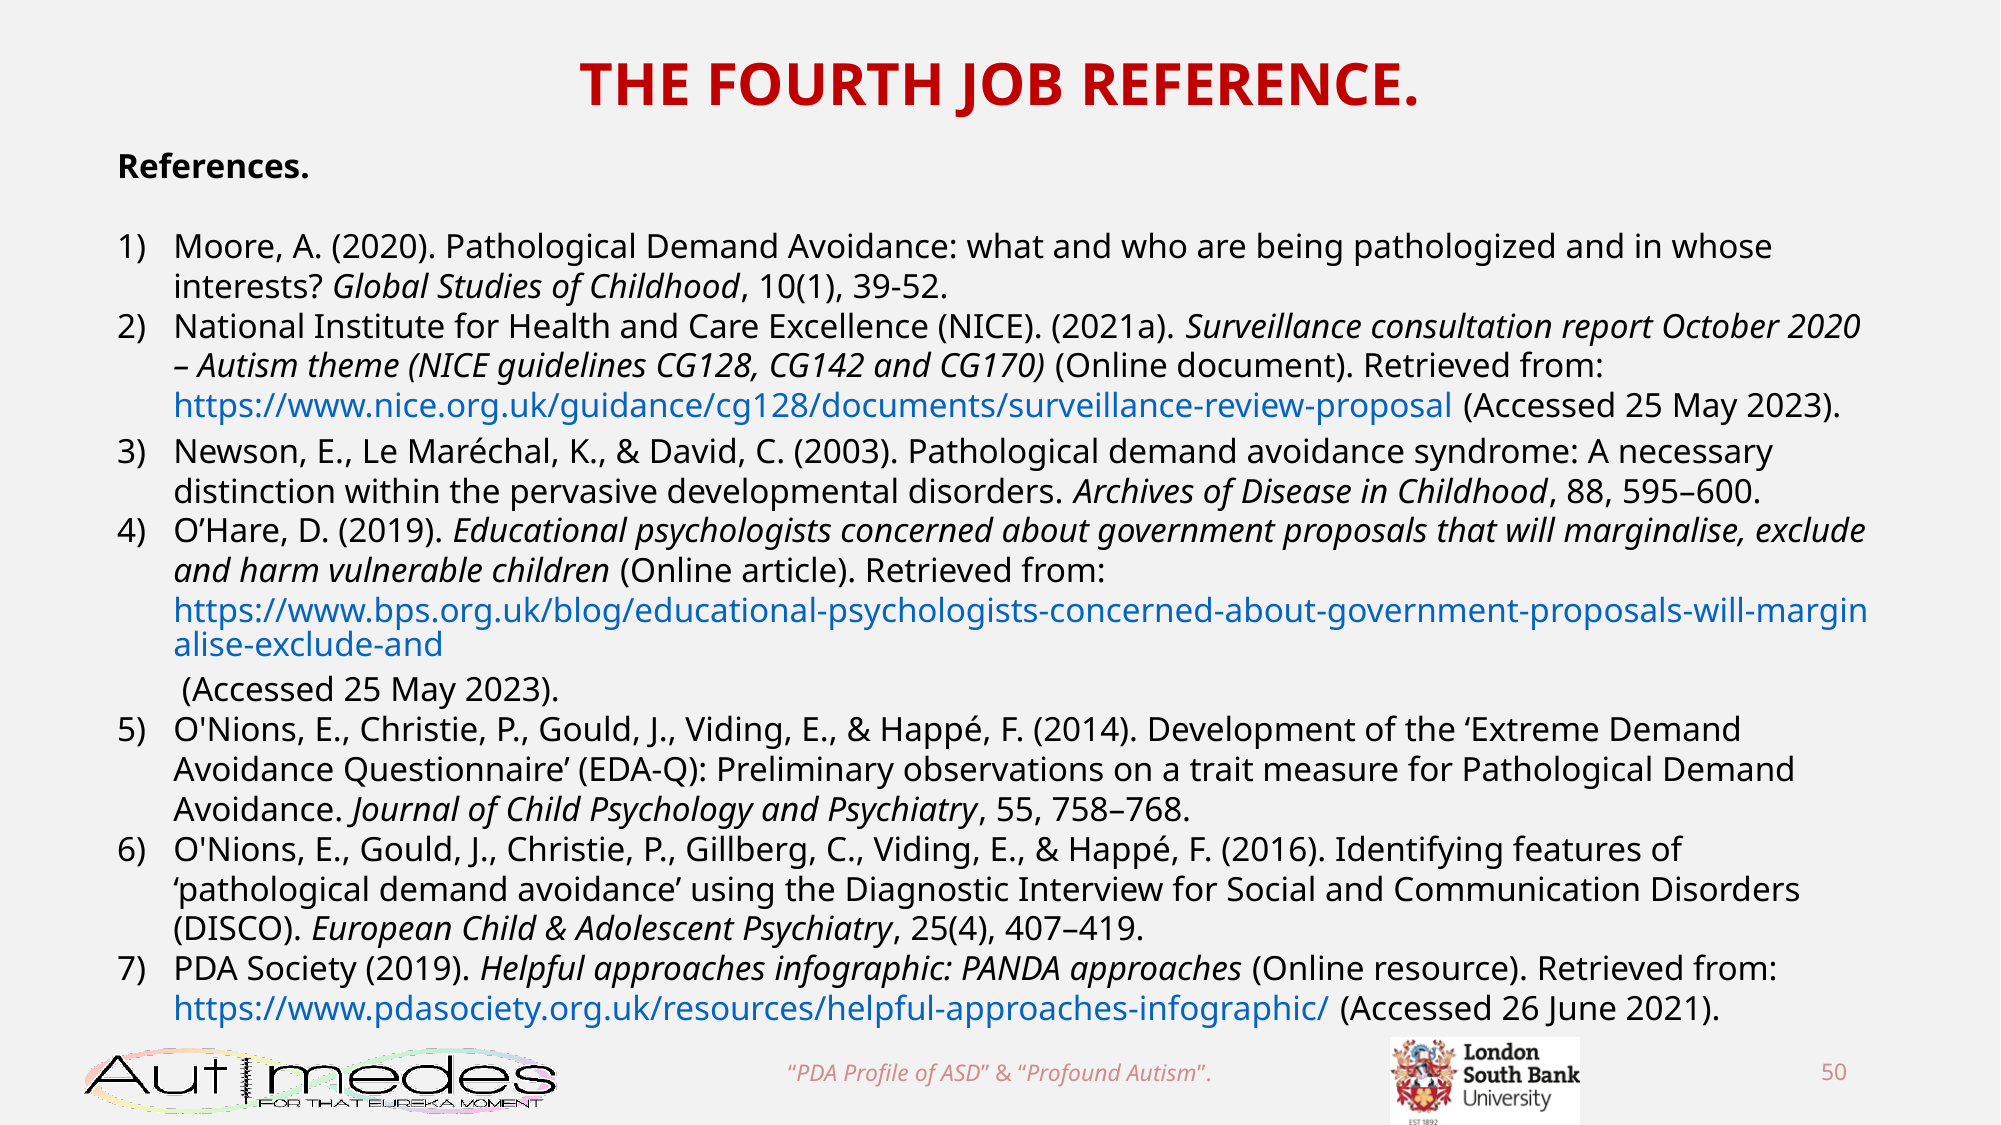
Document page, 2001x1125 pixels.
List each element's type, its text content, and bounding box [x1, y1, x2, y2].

text_box References. Moore, A. (2020). Pathological Demand Avoidance: what and who are being pathologized and in whose interests? Global Studies of Childhood, 10(1), 39-52. National Institute for Health and Care Excellence (NICE). (2021a). Surveillance consultation report October 2020 – Autism theme (NICE guidelines CG128, CG142 and CG170) (Online document). Retrieved from: https://www.nice.org.uk/guidance/cg128/documents/surveillance-review-proposal (Accessed 25 May 2023). Newson, E., Le Maréchal, K., & David, C. (2003). Pathological demand avoidance syndrome: A necessary distinction within the pervasive developmental disorders. Archives of Disease in Childhood, 88, 595–600. O’Hare, D. (2019). Educational psychologists concerned about government proposals that will marginalise, exclude and harm vulnerable children (Online article). Retrieved from: https://www.bps.org.uk/blog/educational-psychologists-concerned-about-government-proposals-will-marginalise-exclude-and (Accessed 25 May 2023). O'Nions, E., Christie, P., Gould, J., Viding, E., & Happé, F. (2014). Development of the ‘Extreme Demand Avoidance Questionnaire’ (EDA-Q): Preliminary observations on a trait measure for Pathological Demand Avoidance. Journal of Child Psychology and Psychiatry, 55, 758–768. O'Nions, E., Gould, J., Christie, P., Gillberg, C., Viding, E., & Happé, F. (2016). Identifying features of ‘pathological demand avoidance’ using the Diagnostic Interview for Social and Communication Disorders (DISCO). European Child & Adolescent Psychiatry, 25(4), 407–419. PDA Society (2019). Helpful approaches infographic: PANDA approaches (Online resource). Retrieved from: https://www.pdasociety.org.uk/resources/helpful-approaches-infographic/ (Accessed 26 June 2021). [102, 137, 1898, 1007]
picture [71, 1042, 567, 1120]
picture [1390, 1037, 1580, 1125]
slide_number 50 [1412, 1042, 1863, 1103]
footer “PDA Profile of ASD” & “Profound Autism”. [662, 1042, 1338, 1103]
text_box THE FOURTH JOB REFERENCE. [102, 39, 1898, 125]
